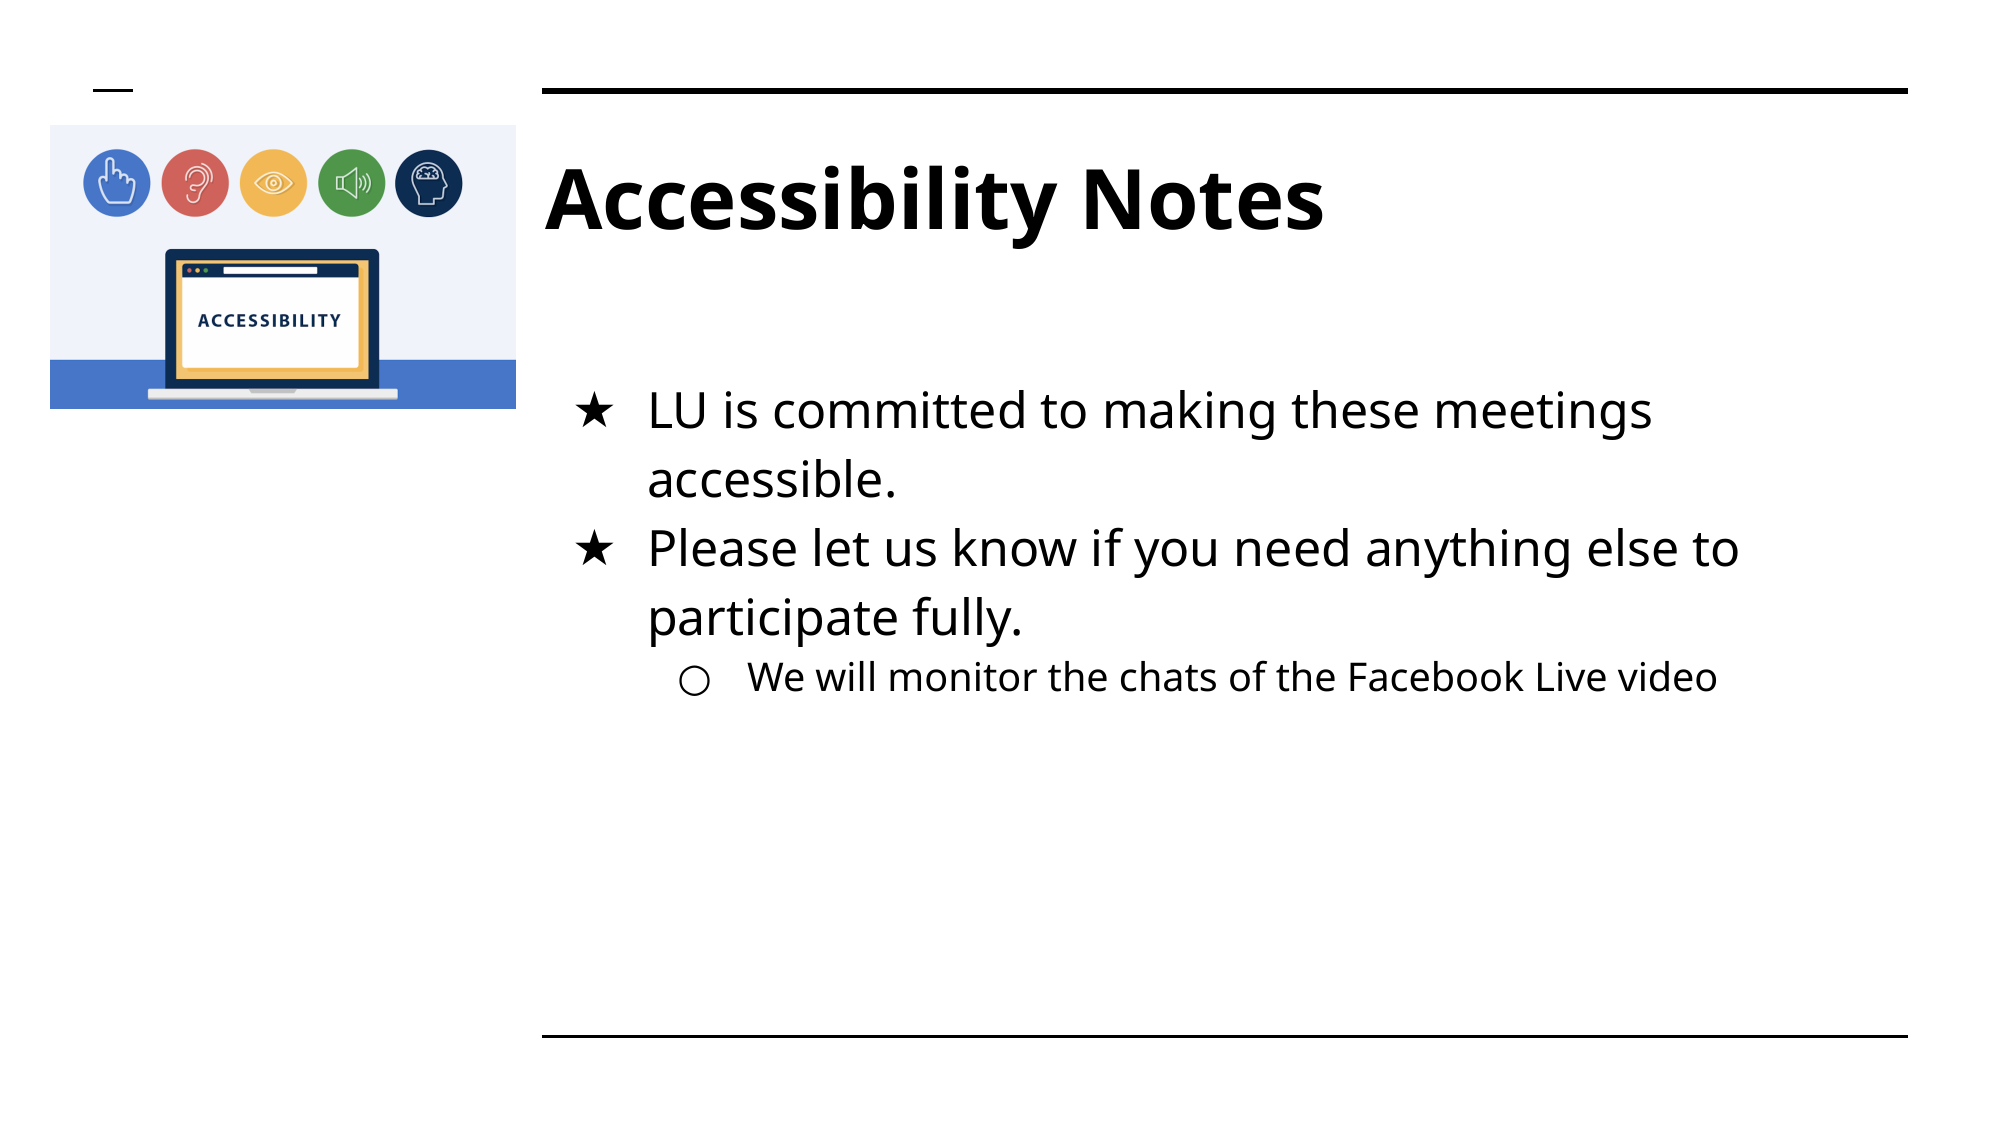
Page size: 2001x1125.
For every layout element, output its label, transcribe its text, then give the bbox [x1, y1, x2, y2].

list LU is committed to making these meetings accessible. Please let us know if you need anything else to participate fully. We will monitor the chats of the Facebook Live video [527, 349, 1910, 1006]
picture [50, 125, 516, 409]
title Accessibility Notes [525, 125, 1908, 265]
